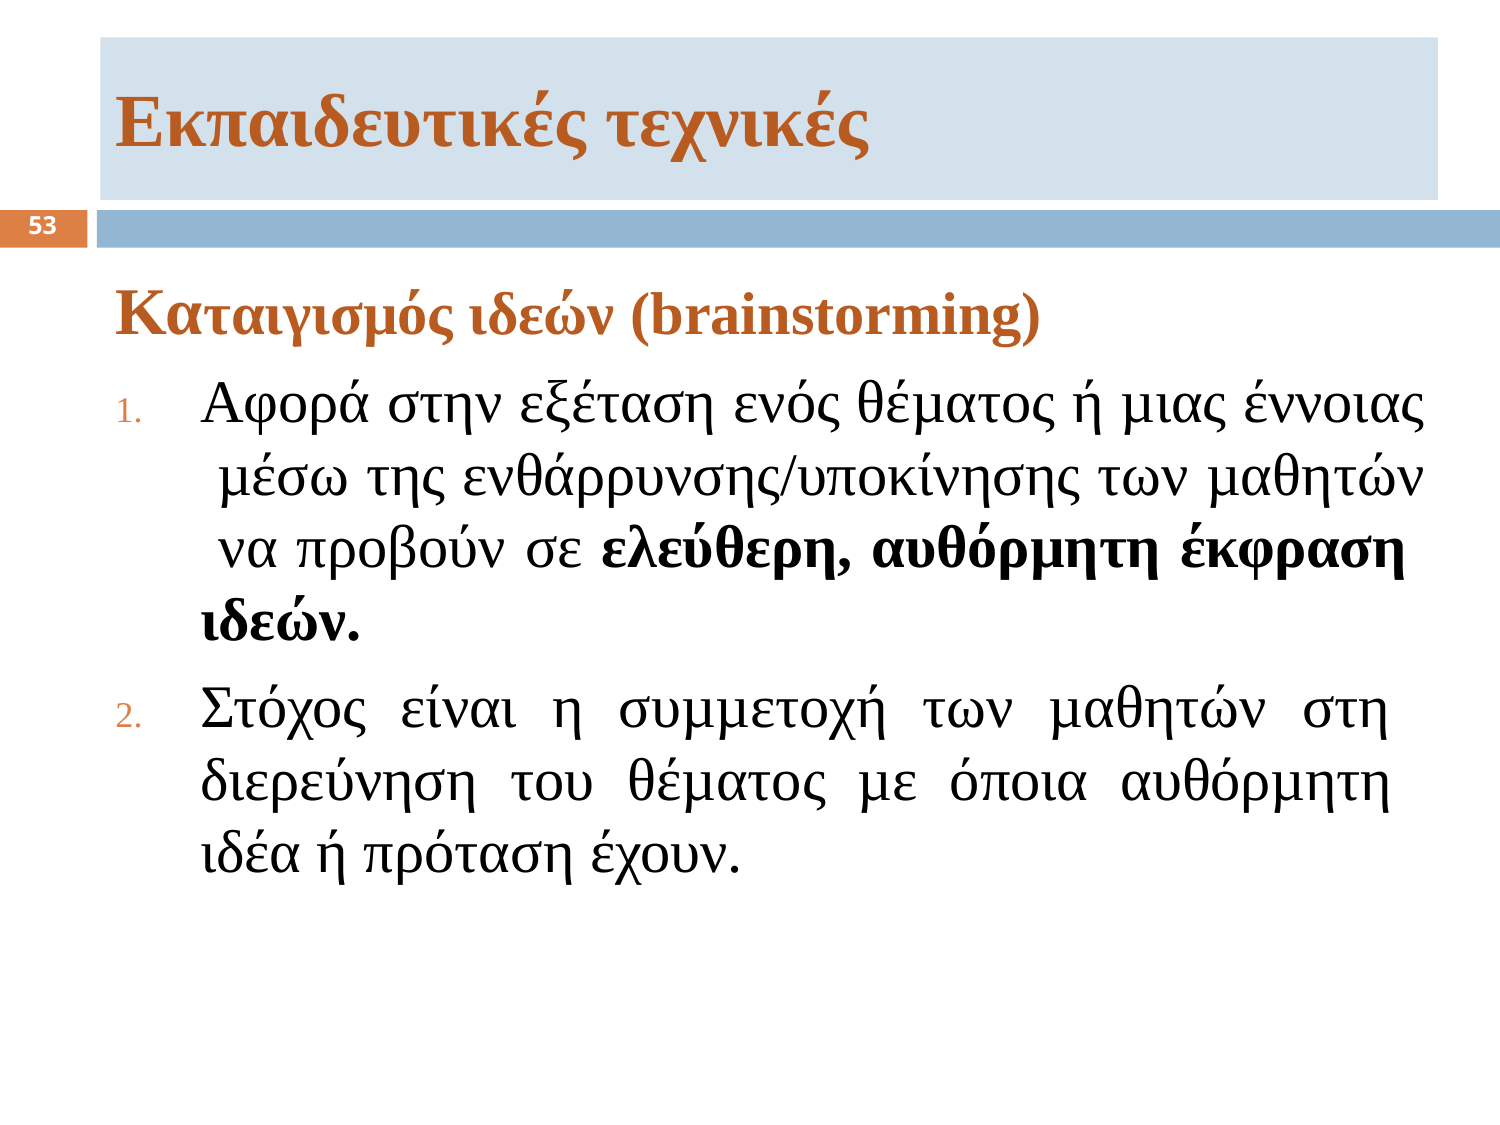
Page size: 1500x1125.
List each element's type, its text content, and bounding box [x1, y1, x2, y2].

text_box 53 [26, 207, 61, 240]
title Εκπαιδευτικές τεχνικές [62, 34, 1438, 260]
text_box Καταιγισµός ιδεών (brainstorming) Αφορά στην εξέταση ενός θέµατος ή µιας έννοιας µέσω της ενθάρρυνσης/υποκίνησης των µαθητών να προβούν σε ελεύθερη, αυθόρµητη έκφραση ιδεών. Στόχος είναι η συµµετοχή των µαθητών στη διερεύνηση του θέµατος µε όποια αυθόρµητη ιδέα ή πρόταση έχουν. [113, 249, 1426, 885]
